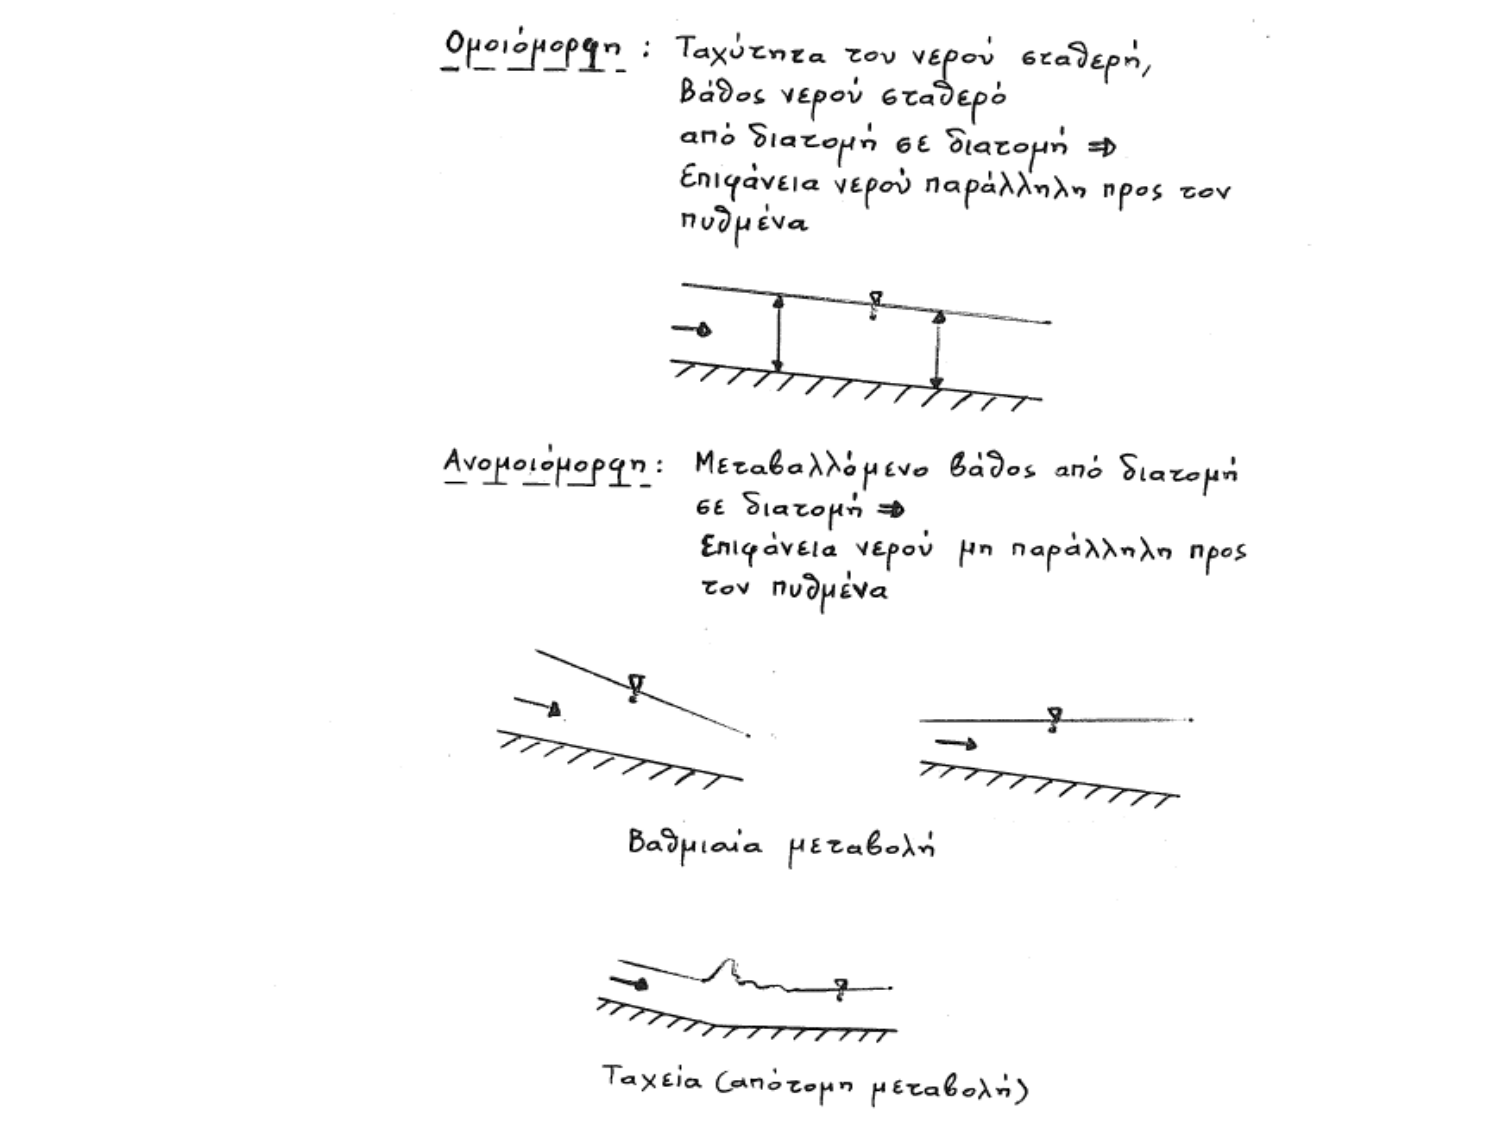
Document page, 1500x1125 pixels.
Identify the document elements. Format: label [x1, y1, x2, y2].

picture [270, 9, 1330, 1115]
